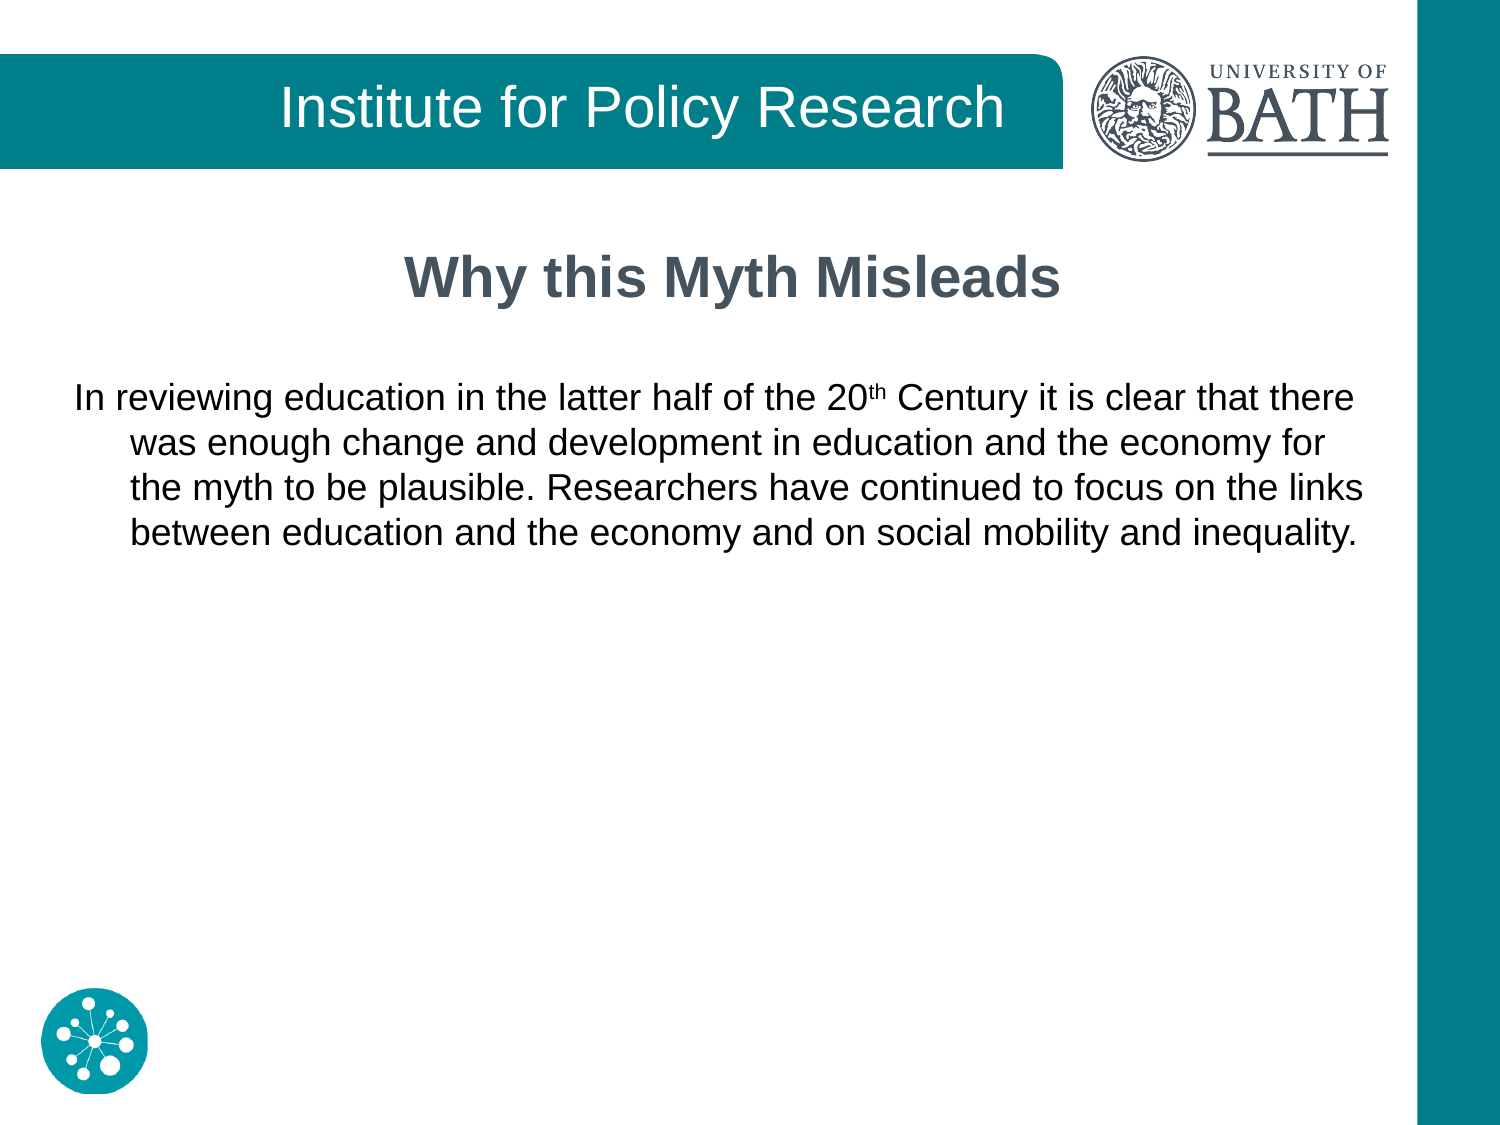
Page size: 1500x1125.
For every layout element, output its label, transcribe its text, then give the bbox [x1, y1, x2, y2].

title Why this Myth Misleads [58, 231, 1409, 327]
picture [0, 54, 1063, 169]
picture [1091, 56, 1389, 162]
list In reviewing education in the latter half of the 20th Century it is clear that there was enough change and development in education and the economy for the myth to be plausible. Researchers have continued to focus on the links between education and the economy and on social mobility and inequality. [58, 365, 1394, 1109]
